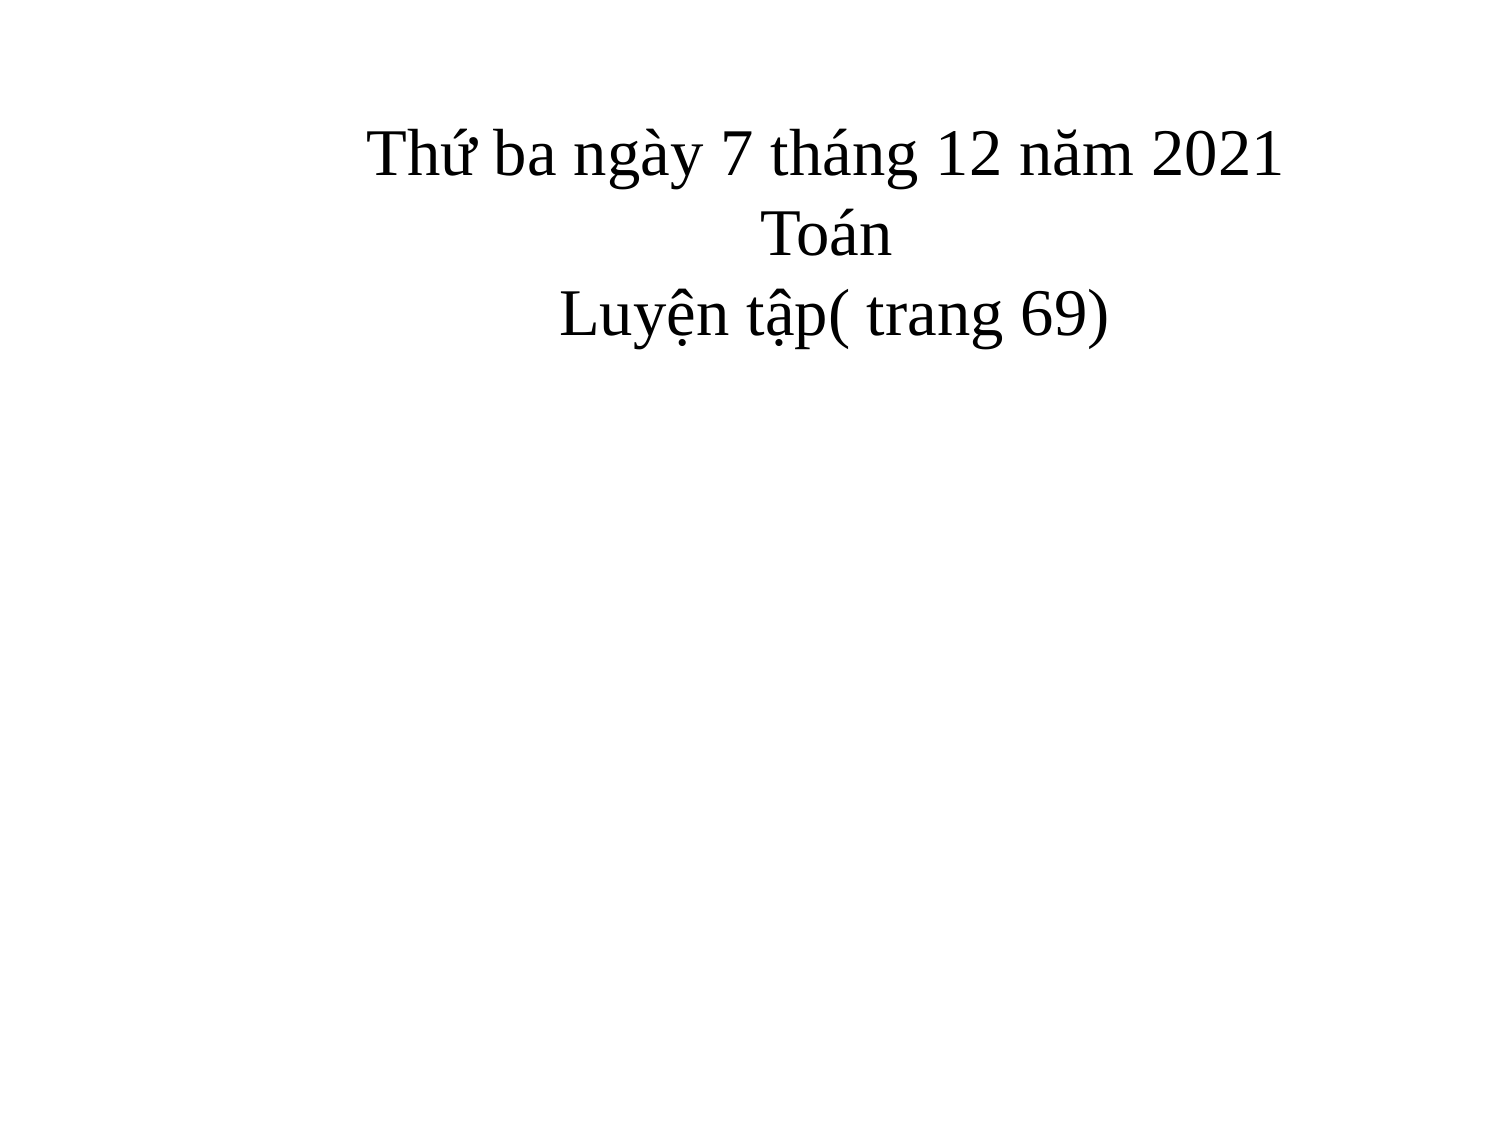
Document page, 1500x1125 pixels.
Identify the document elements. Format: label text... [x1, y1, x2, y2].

text_box Thứ ba ngày 7 tháng 12 năm 2021 Toán Luyện tập( trang 69) [218, 101, 1435, 357]
